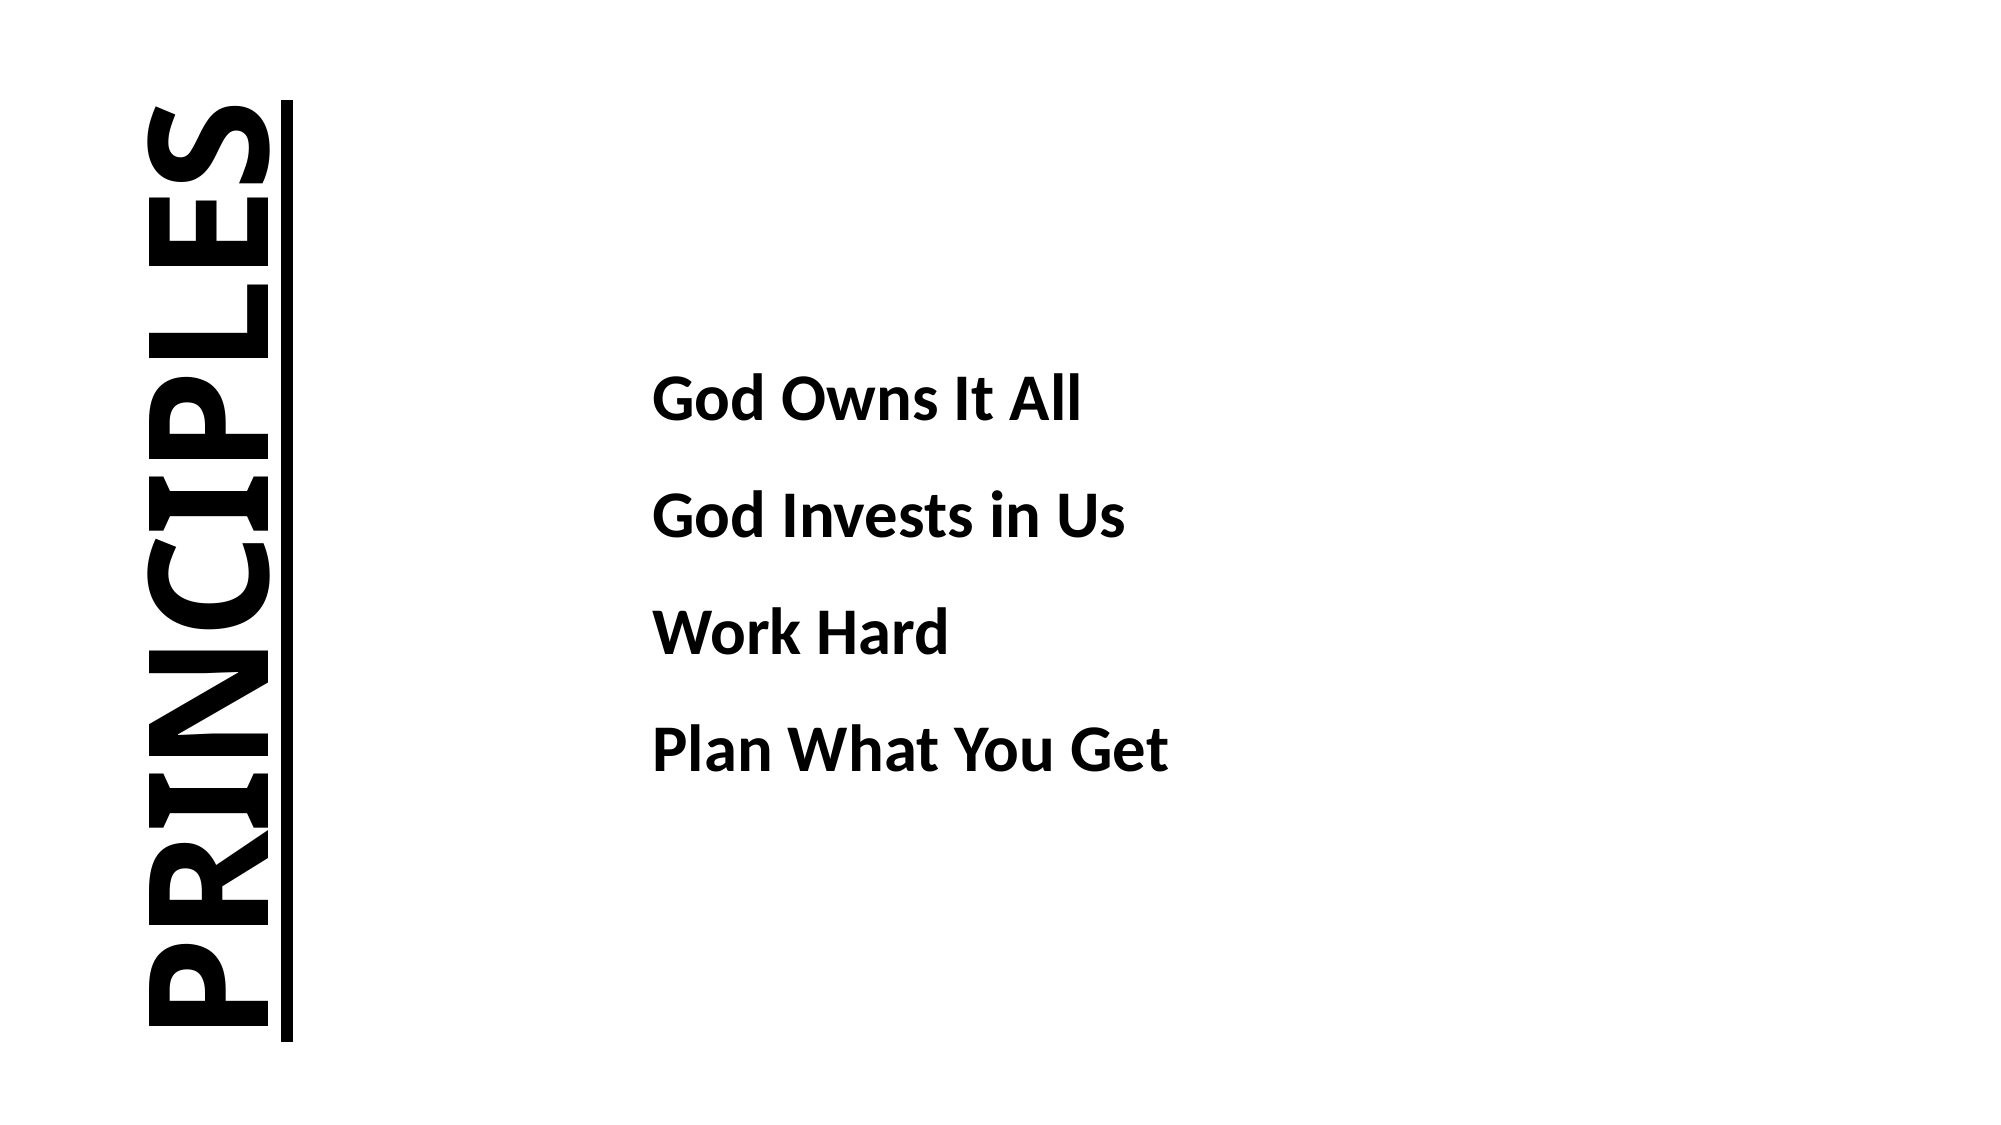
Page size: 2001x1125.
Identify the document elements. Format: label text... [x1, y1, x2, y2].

text_box PRINCIPLES [0, 50, 309, 1091]
text_box God Owns It All God Invests in Us Work Hard Plan What You Get [337, 334, 1280, 792]
